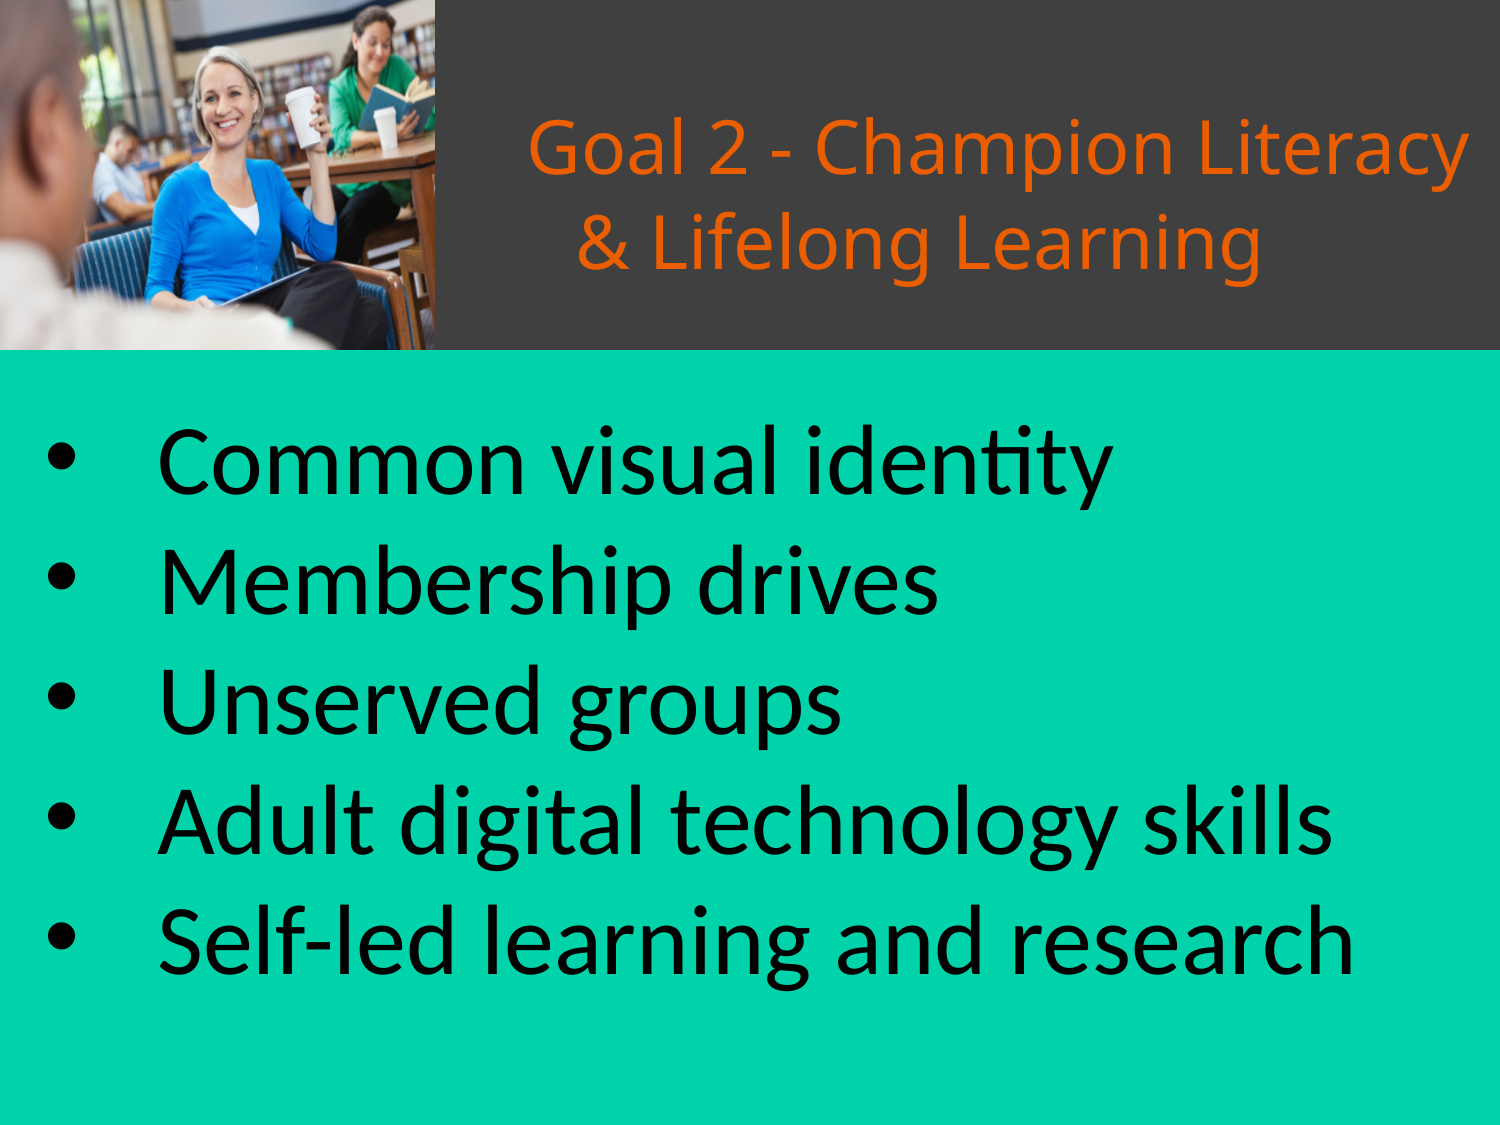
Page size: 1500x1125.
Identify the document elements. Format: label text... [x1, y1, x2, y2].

text_box Common visual identity Membership drives Unserved groups Adult digital technology skills Self-led learning and research [0, 350, 1500, 1125]
picture [0, 0, 435, 351]
text_box Goal 2 - Champion Literacy & Lifelong Learning [436, 0, 1500, 350]
